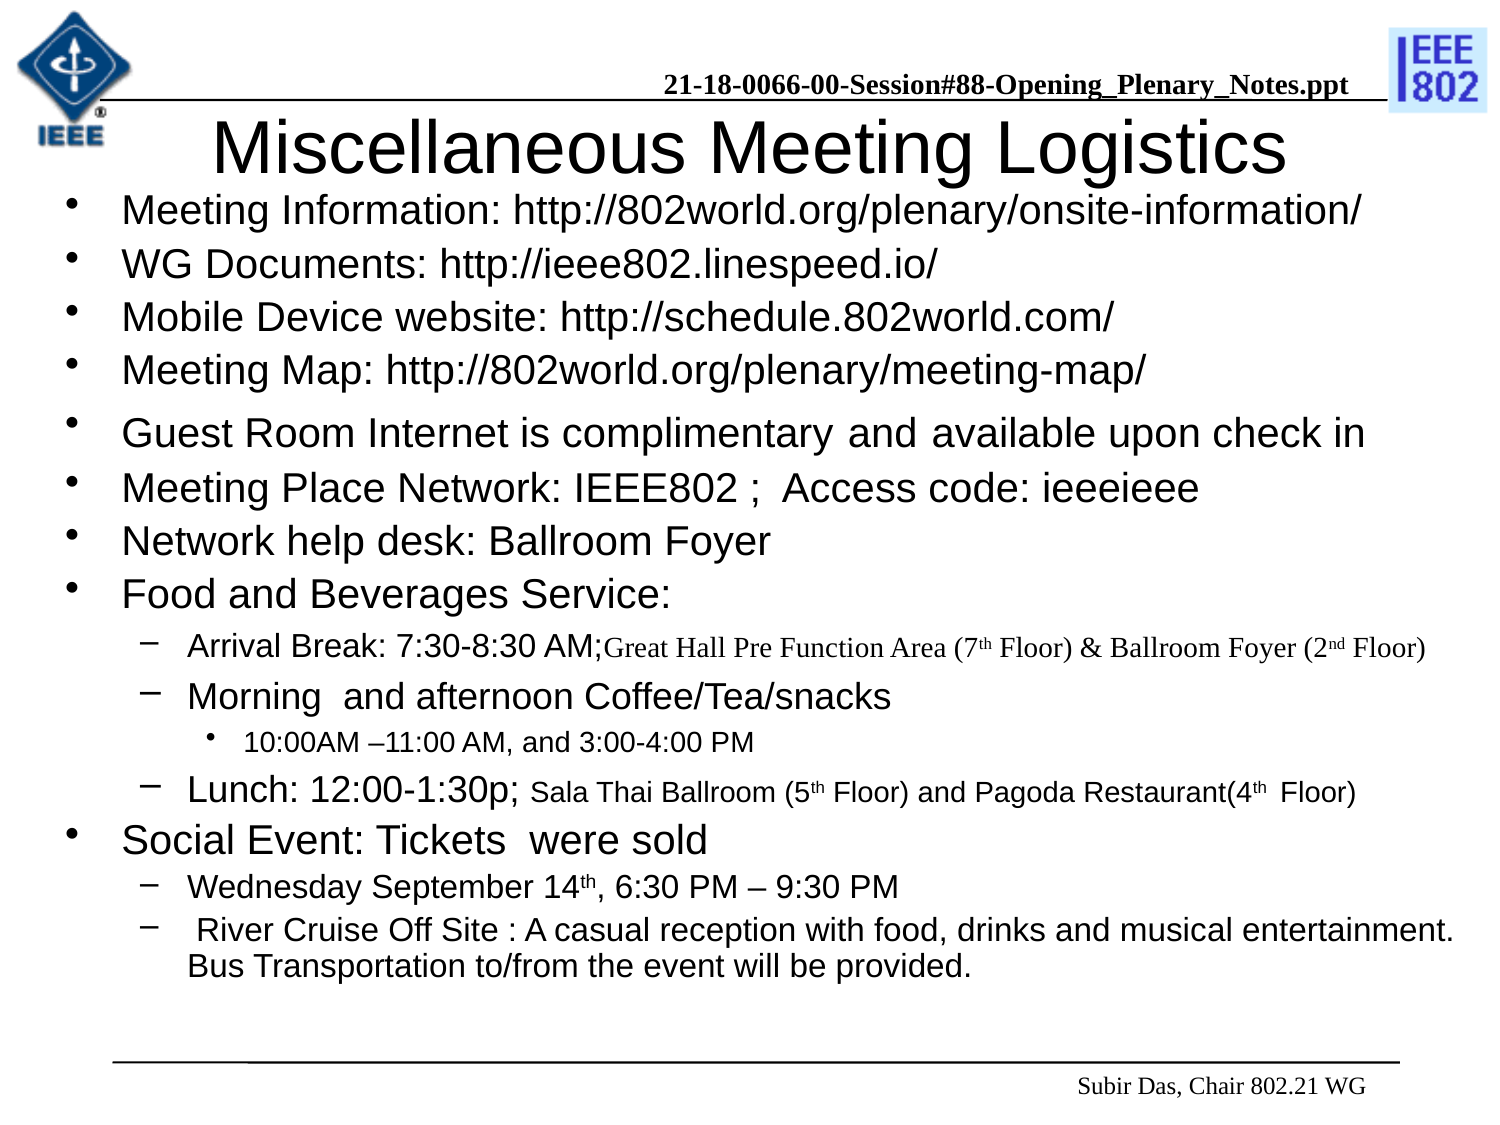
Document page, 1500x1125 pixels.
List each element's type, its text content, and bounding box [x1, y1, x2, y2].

picture [12, 9, 137, 150]
text_box Subir Das, Chair 802.21 WG [1050, 1062, 1412, 1106]
list Meeting Information: http://802world.org/plenary/onsite-information/ WG Documents: http://ieee802.linespeed.io/ Mobile Device website: http://schedule.802world.com/ Meeting Map: http://802world.org/plenary/meeting-map/ Guest Room Internet is complimentary and available upon check in Meeting Place Network: IEEE802 ; Access code: ieeeieee Network help desk: Ballroom Foyer Food and Beverages Service: Arrival Break: 7:30-8:30 AM;Great Hall Pre Function Area (7th Floor) & Ballroom Foyer (2nd Floor) Morning and afternoon Coffee/Tea/snacks 10:00AM –11:00 AM, and 3:00-4:00 PM Lunch: 12:00-1:30p; Sala Thai Ballroom (5th Floor) and Pagoda Restaurant(4th Floor) Social Event: Tickets were sold Wednesday September 14th, 6:30 PM – 9:30 PM River Cruise Off Site : A casual reception with food, drinks and musical entertainment. Bus Transportation to/from the event will be provided. [49, 181, 1488, 1026]
title Miscellaneous Meeting Logistics [112, 99, 1388, 181]
picture [1374, 9, 1499, 138]
